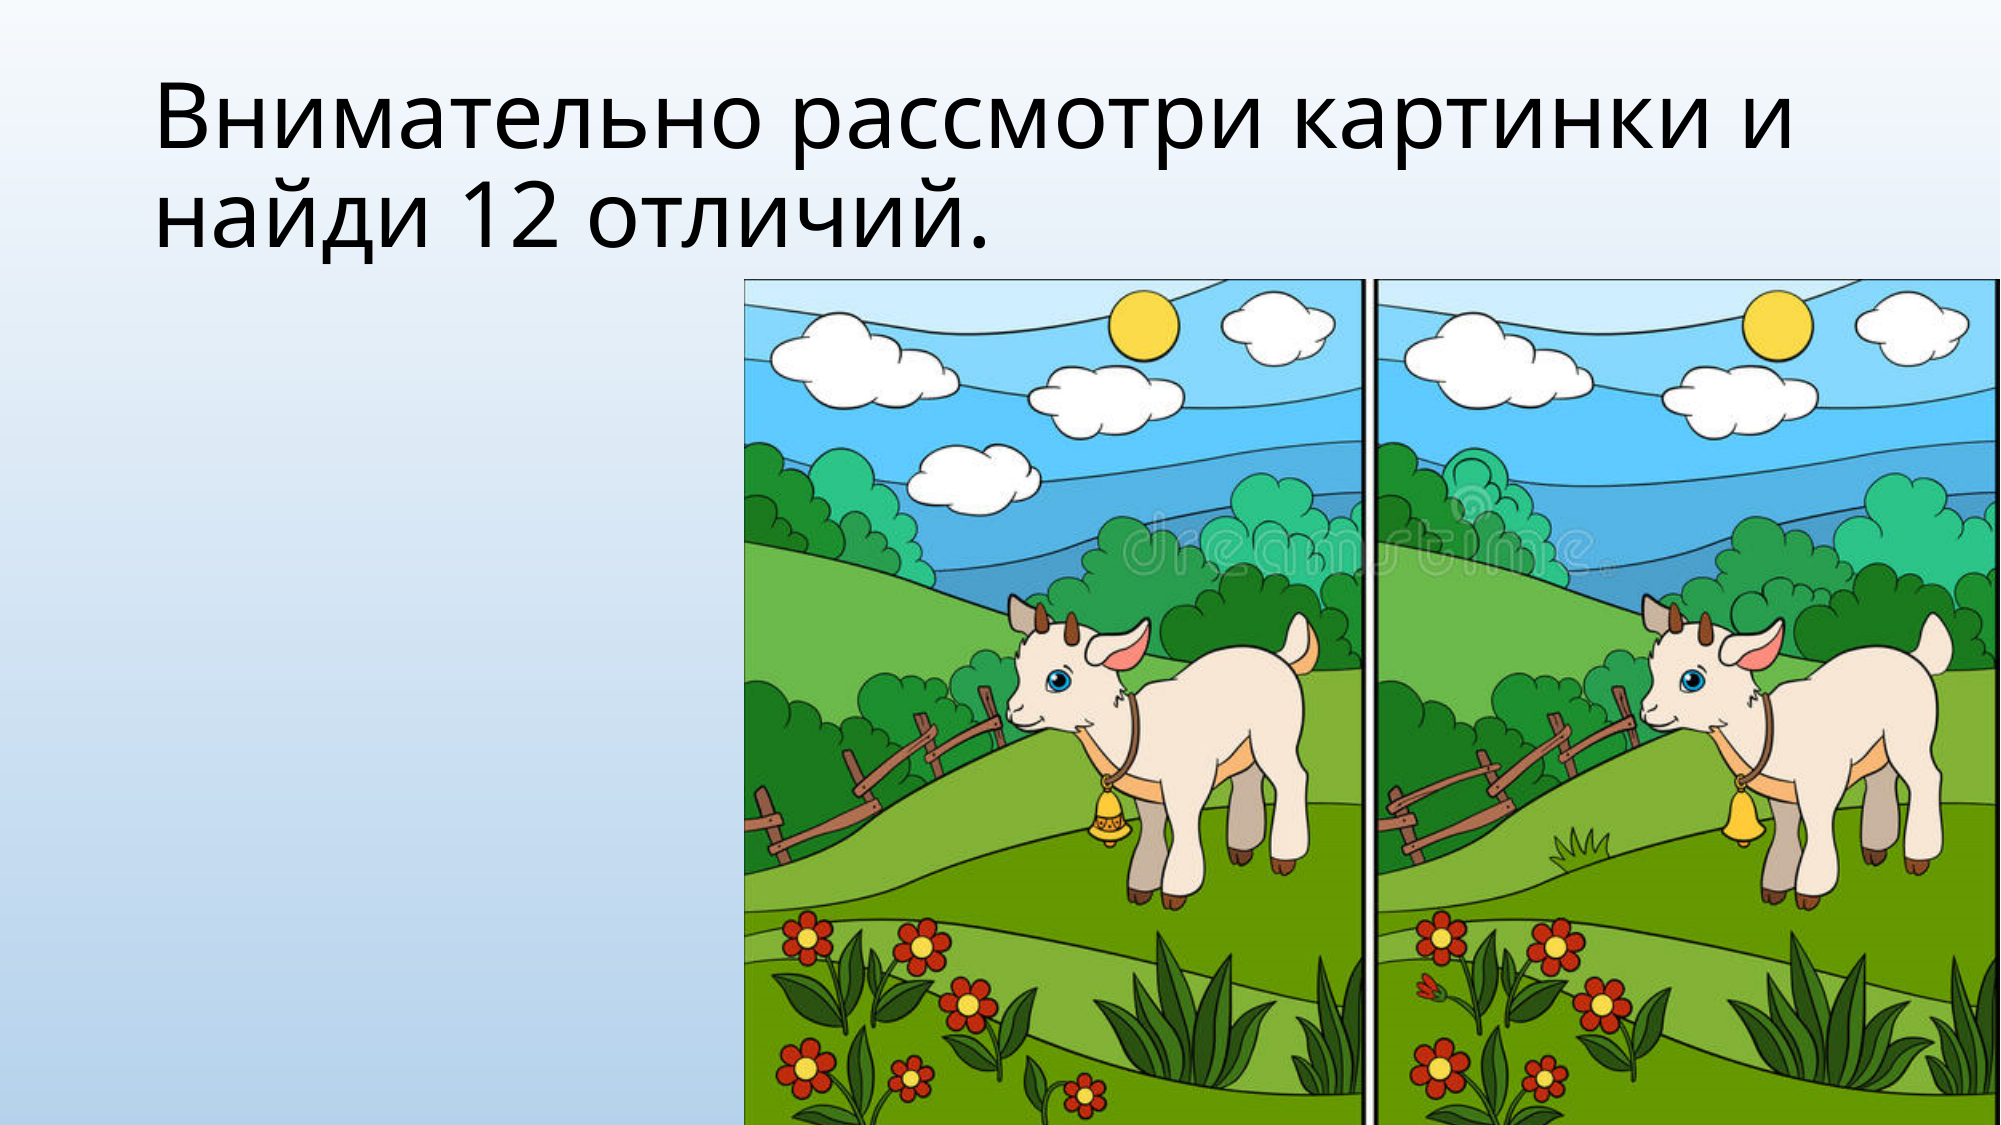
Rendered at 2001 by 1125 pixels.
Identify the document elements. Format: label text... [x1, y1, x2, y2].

picture [744, 279, 2000, 1125]
title Внимательно рассмотри картинки и найди 12 отличий. [137, 59, 1863, 278]
